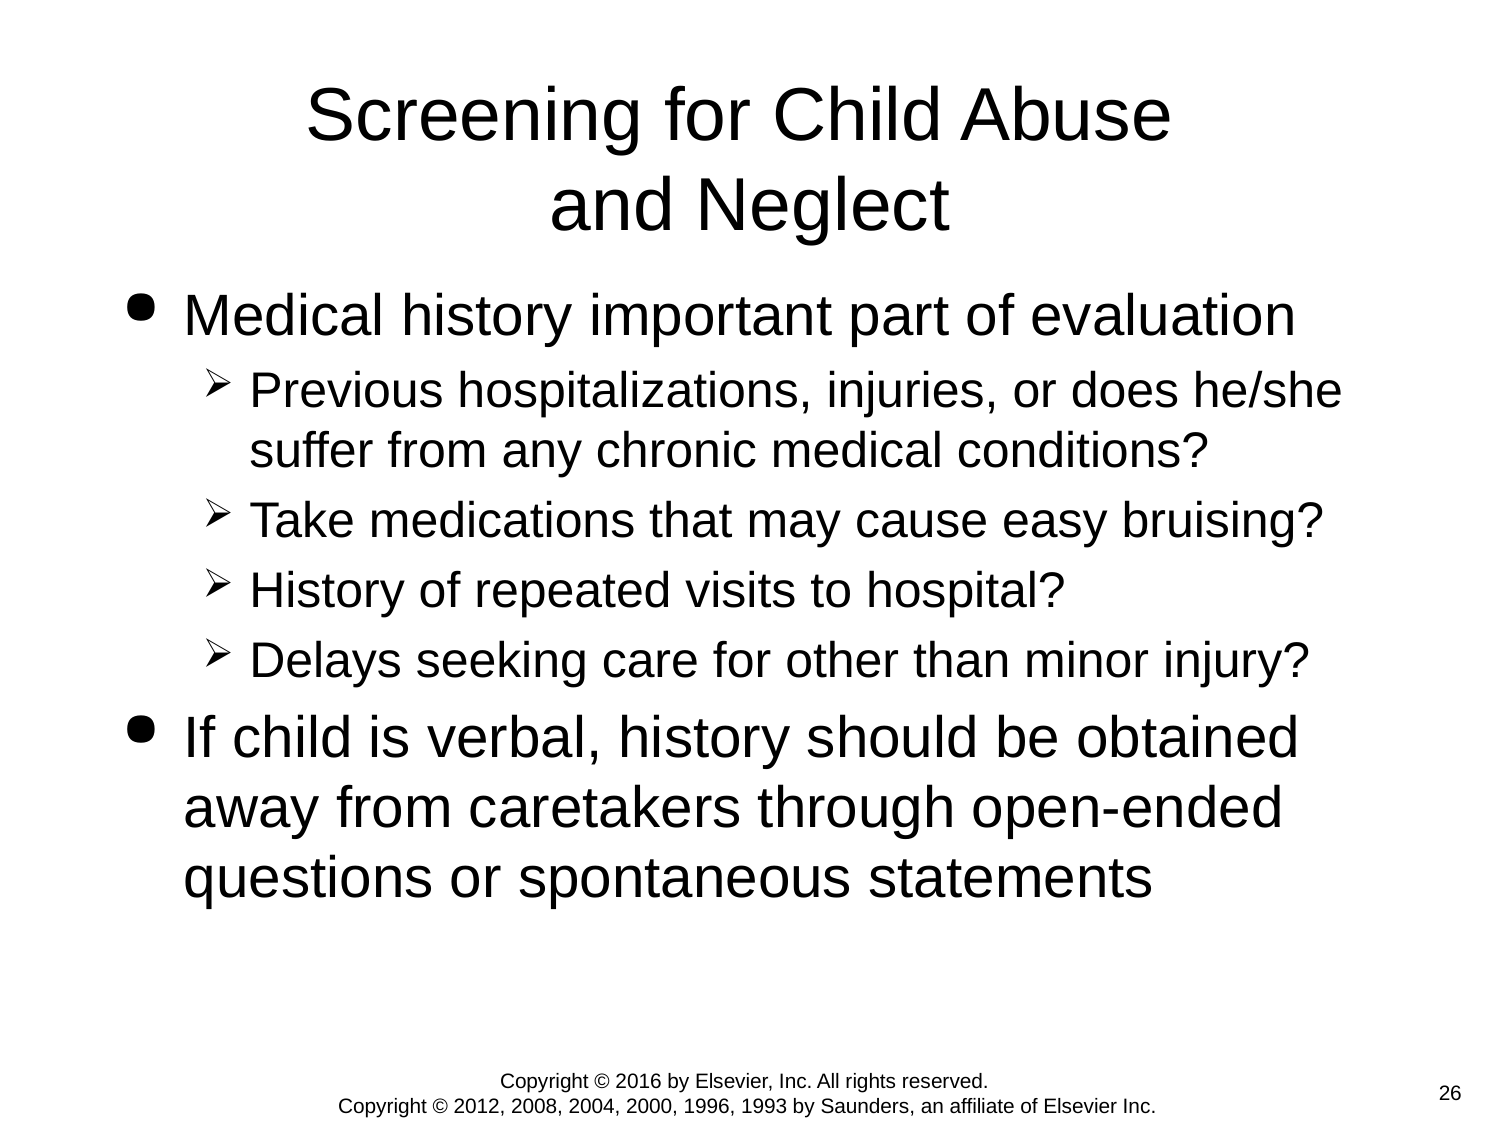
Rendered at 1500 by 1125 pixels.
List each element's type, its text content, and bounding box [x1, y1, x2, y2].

footer Copyright © 2016 by Elsevier, Inc. All rights reserved. Copyright © 2012, 2008, 2004, 2000, 1996, 1993 by Saunders, an affiliate of Elsevier Inc. [162, 1059, 1338, 1123]
slide_number 26 [1400, 1060, 1495, 1123]
list Medical history important part of evaluation Previous hospitalizations, injuries, or does he/she suffer from any chronic medical conditions? Take medications that may cause easy bruising? History of repeated visits to hospital? Delays seeking care for other than minor injury? If child is verbal, history should be obtained away from caretakers through open-ended questions or spontaneous statements [112, 270, 1388, 1001]
title Screening for Child Abuse and Neglect [112, 55, 1388, 256]
